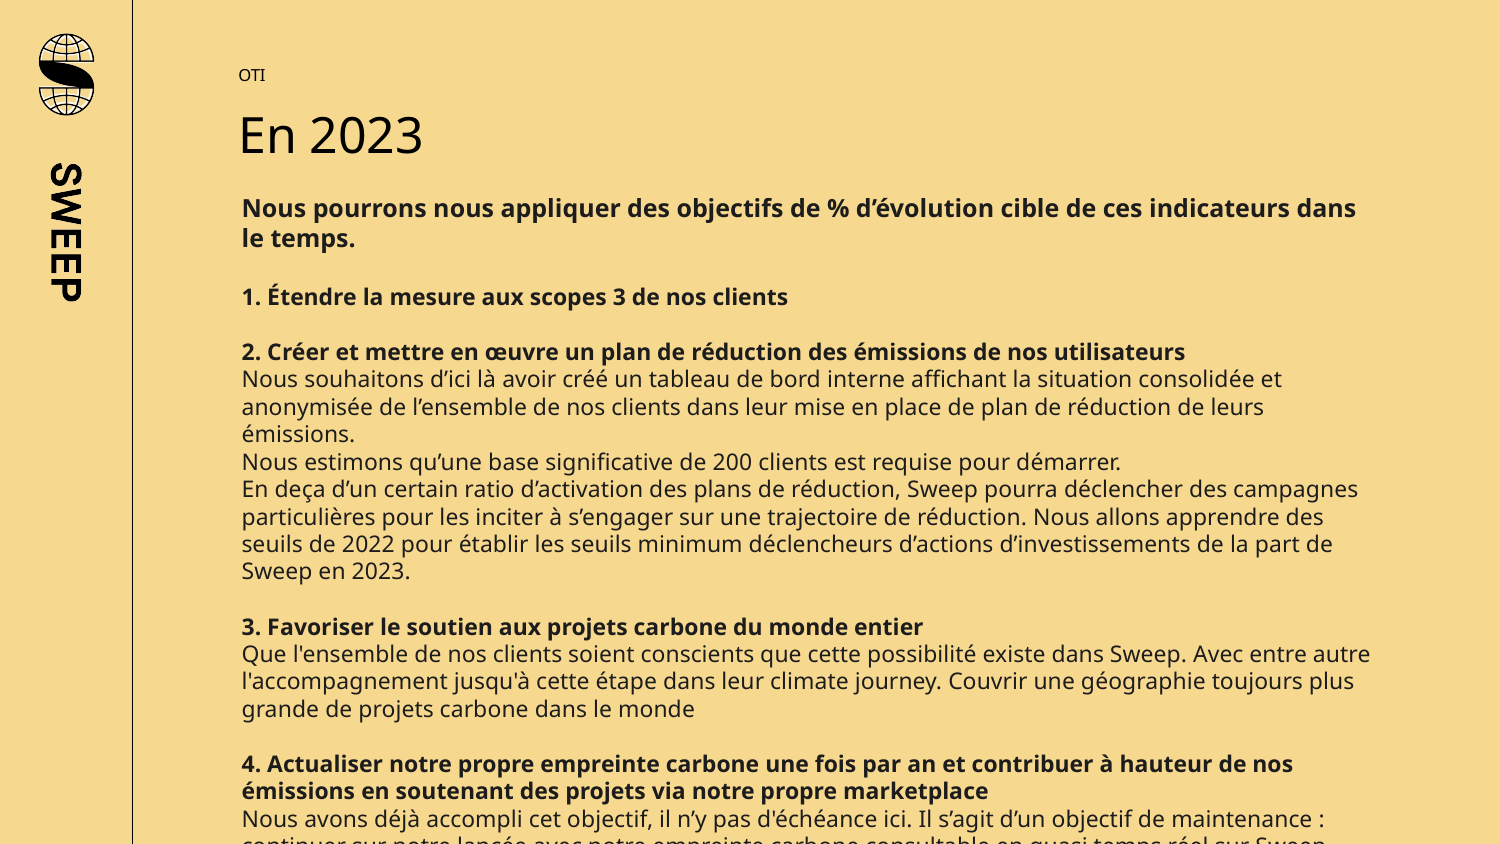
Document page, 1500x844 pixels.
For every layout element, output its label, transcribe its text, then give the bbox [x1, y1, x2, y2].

text_box Nous pourrons nous appliquer des objectifs de % d’évolution cible de ces indicateurs dans le temps. 1. Étendre la mesure aux scopes 3 de nos clients 2. Créer et mettre en œuvre un plan de réduction des émissions de nos utilisateurs Nous souhaitons d’ici là avoir créé un tableau de bord interne affichant la situation consolidée et anonymisée de l’ensemble de nos clients dans leur mise en place de plan de réduction de leurs émissions. Nous estimons qu’une base significative de 200 clients est requise pour démarrer. En deça d’un certain ratio d’activation des plans de réduction, Sweep pourra déclencher des campagnes particulières pour les inciter à s’engager sur une trajectoire de réduction. Nous allons apprendre des seuils de 2022 pour établir les seuils minimum déclencheurs d’actions d’investissements de la part de Sweep en 2023. 3. Favoriser le soutien aux projets carbone du monde entier Que l'ensemble de nos clients soient conscients que cette possibilité existe dans Sweep. Avec entre autre l'accompagnement jusqu'à cette étape dans leur climate journey. Couvrir une géographie toujours plus grande de projets carbone dans le monde 4. Actualiser notre propre empreinte carbone une fois par an et contribuer à hauteur de nos émissions en soutenant des projets via notre propre marketplace Nous avons déjà accompli cet objectif, il n’y pas d'échéance ici. Il s’agit d’un objectif de maintenance : continuer sur notre lancée avec notre empreinte carbone consultable en quasi temps réel sur Sweep avec une publication rendue publique annuellement. [226, 177, 1395, 844]
text_box En 2023 [227, 97, 1240, 175]
picture [19, 27, 114, 122]
text_box OTI [227, 54, 719, 95]
picture [40, 149, 96, 316]
